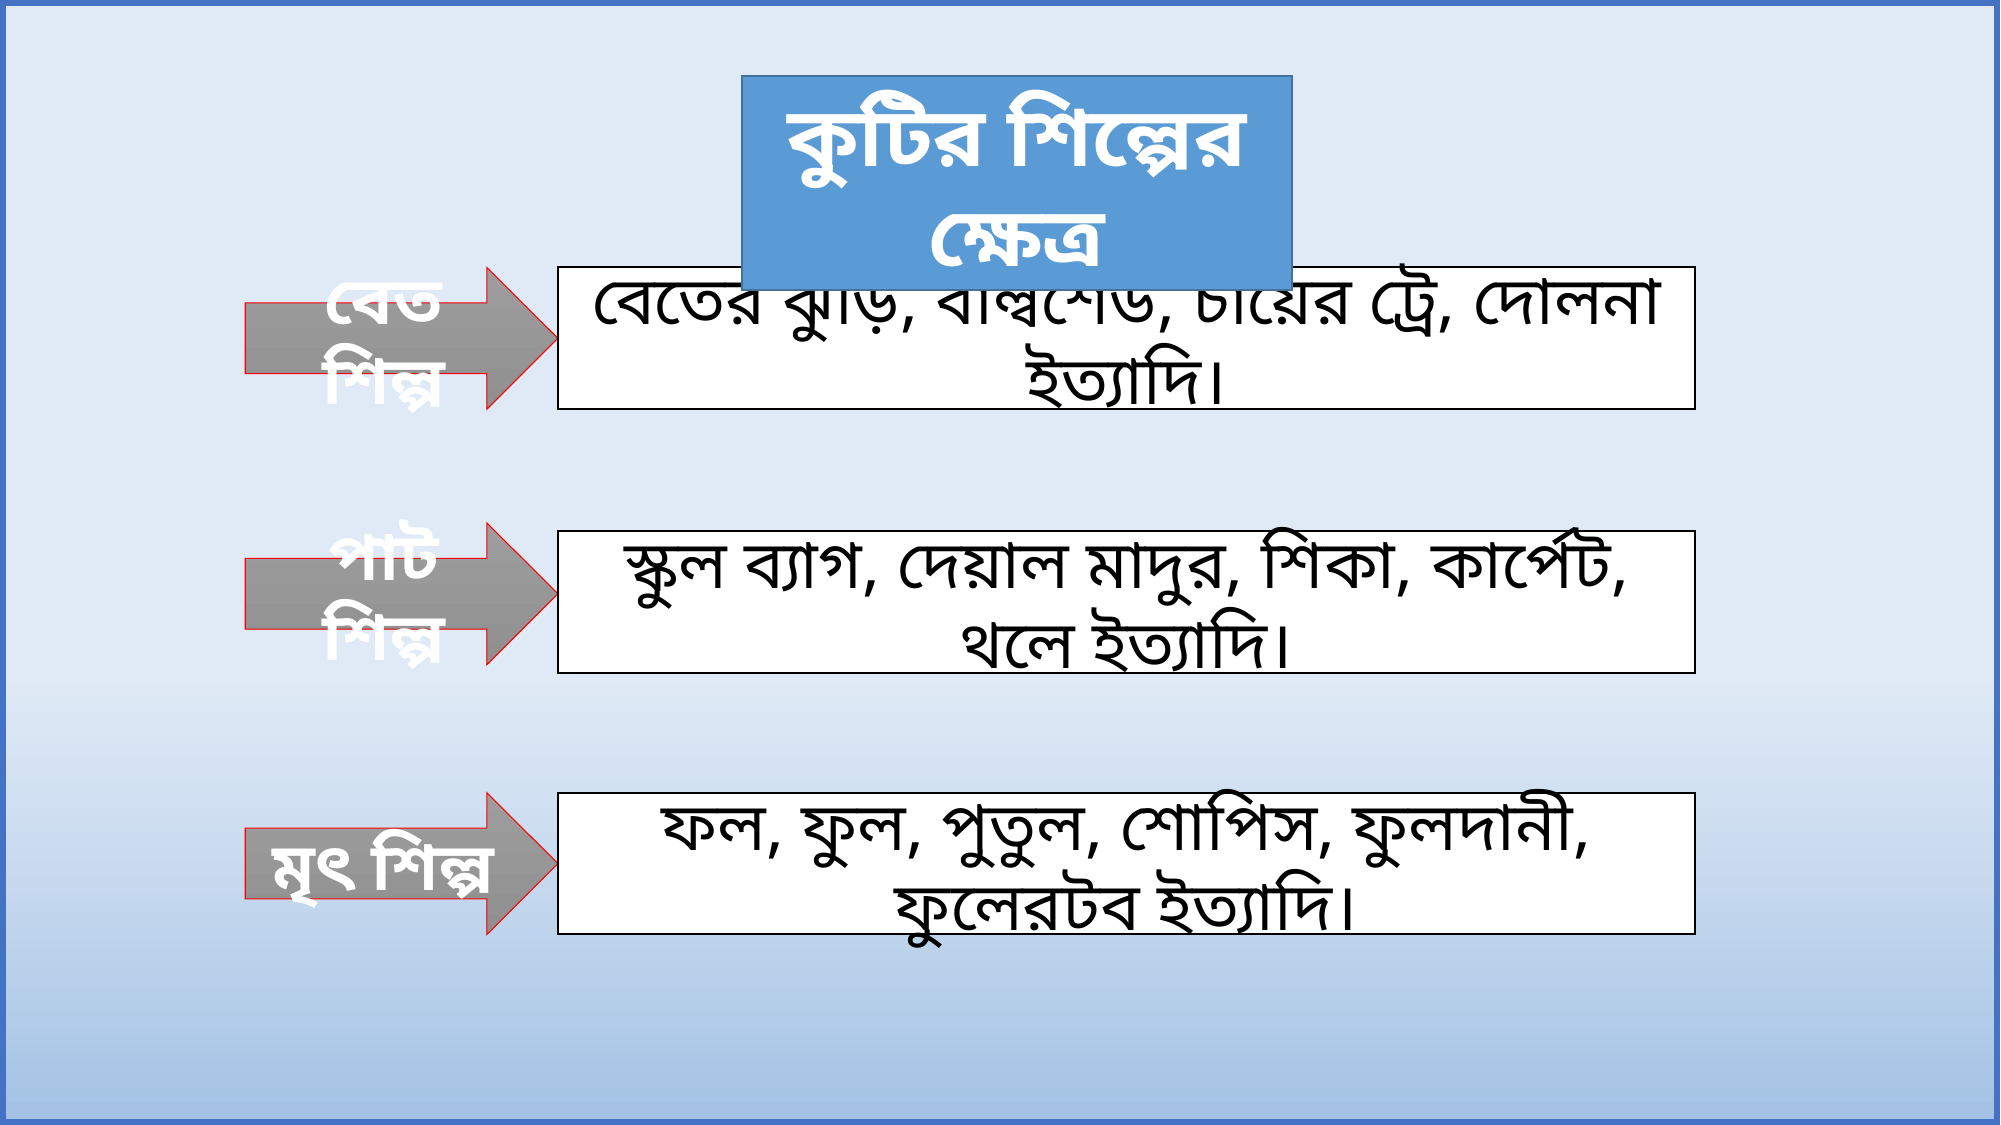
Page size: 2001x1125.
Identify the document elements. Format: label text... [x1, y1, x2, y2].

text_box ফল, ফুল, পুতুল, শোপিস, ফুলদানী, ফুলেরটব ইত্যাদি। [557, 792, 1696, 935]
text_box বেতের ঝুড়ি, বাল্বশেড, চায়ের ট্রে, দোলনা ইত্যাদি। [557, 266, 1696, 410]
text_box বেত শিল্প [244, 266, 557, 411]
text_box কুটির শিল্পের ক্ষেত্র [741, 75, 1293, 291]
text_box স্কুল ব্যাগ, দেয়াল মাদুর, শিকা, কার্পেট, থলে ইত্যাদি। [557, 530, 1696, 674]
text_box মৃৎ শিল্প [244, 791, 557, 936]
text_box পাট শিল্প [244, 521, 557, 666]
text_box [0, 0, 2000, 1125]
